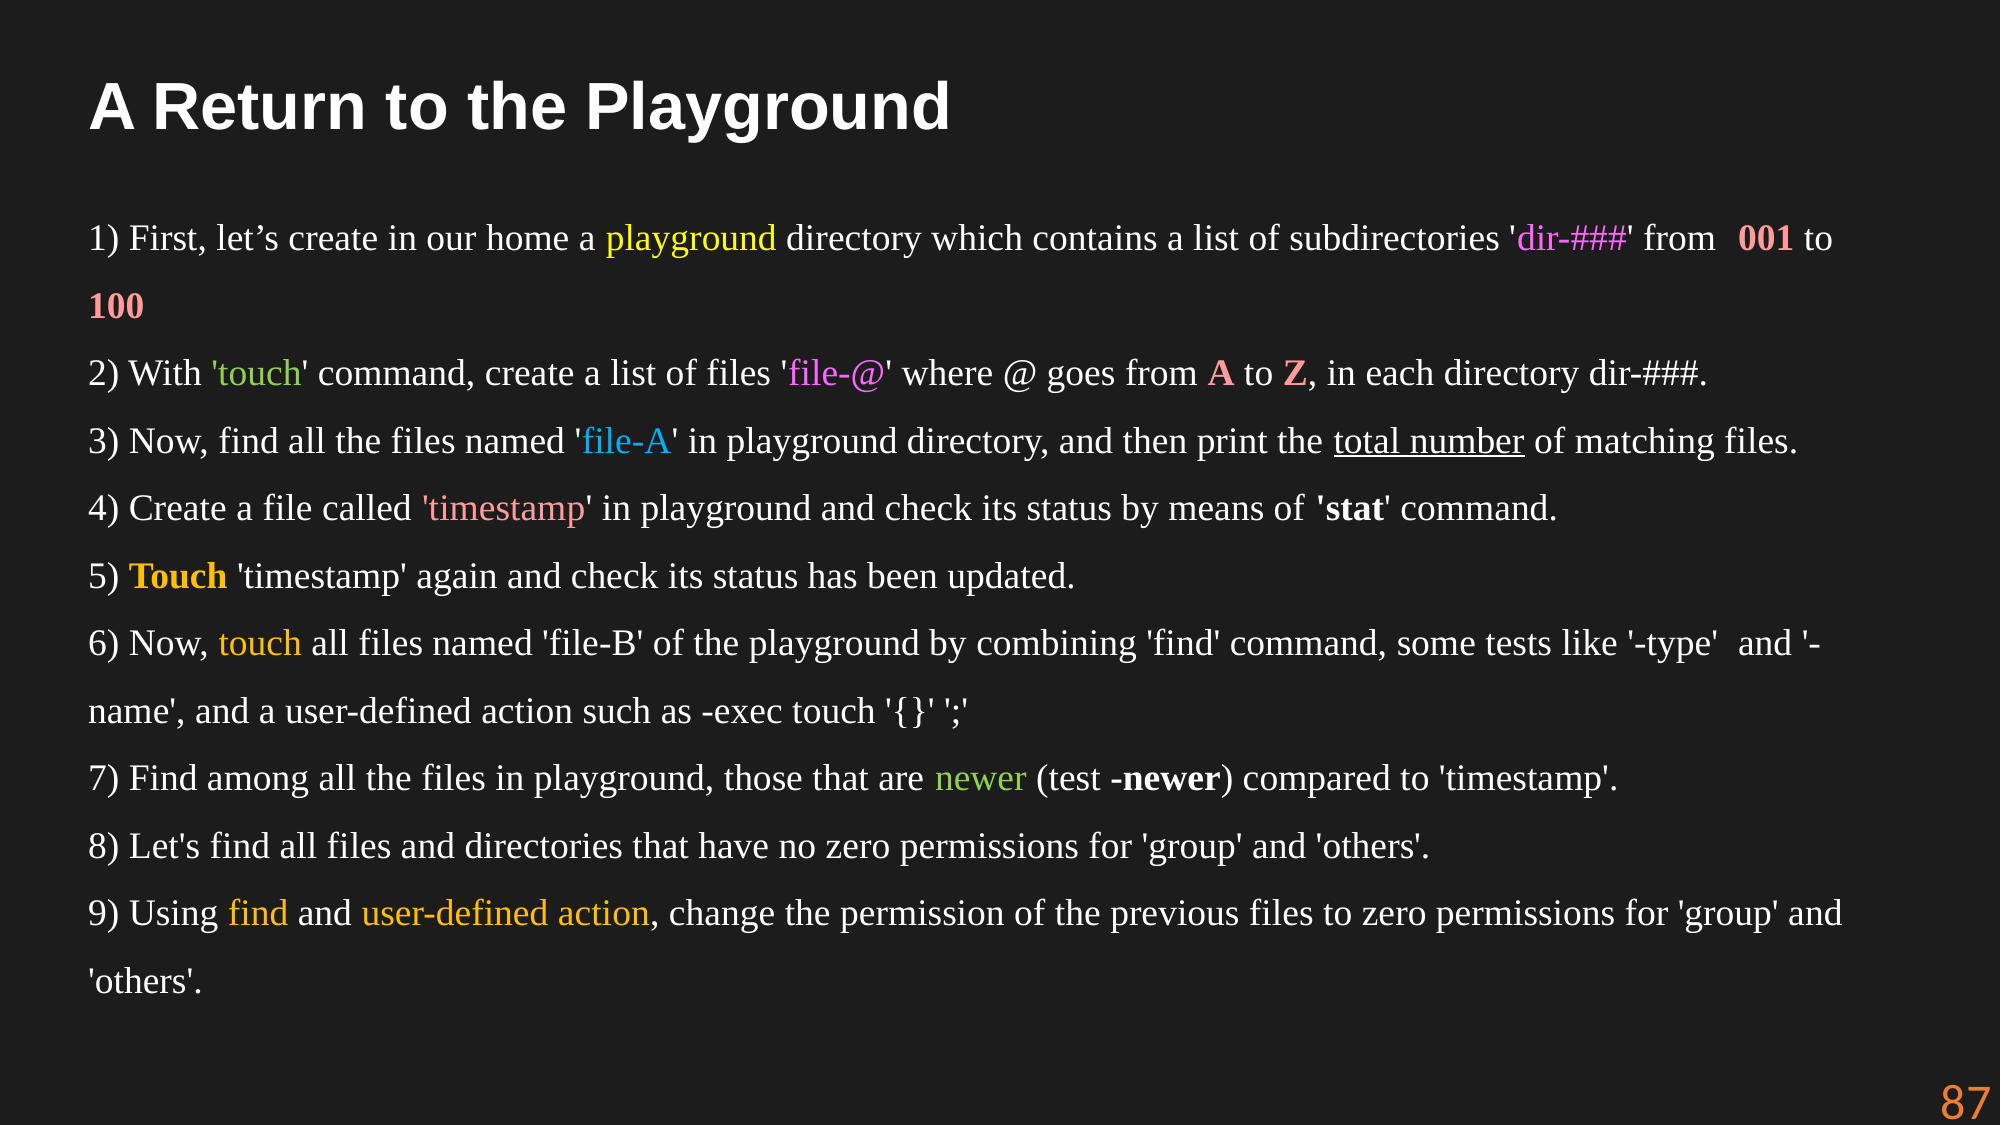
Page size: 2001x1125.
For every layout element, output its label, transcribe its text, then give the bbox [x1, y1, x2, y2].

slide_number 87 [1556, 1069, 2000, 1125]
text_box 1) First, let’s create in our home a playground directory which contains a list of subdirectories 'dir-###' from 001 to 100 2) With 'touch' command, create a list of files 'file-@' where @ goes from A to Z, in each directory dir-###. 3) Now, find all the files named 'file-A' in playground directory, and then print the total number of matching files. 4) Create a file called 'timestamp' in playground and check its status by means of 'stat' command. 5) Touch 'timestamp' again and check its status has been updated. 6) Now, touch all files named 'file-B' of the playground by combining 'find' command, some tests like '-type' and '-name', and a user-defined action such as -exec touch '{}' ';' 7) Find among all the files in playground, those that are newer (test -newer) compared to 'timestamp'. 8) Let's find all files and directories that have no zero permissions for 'group' and 'others'. 9) Using find and user-defined action, change the permission of the previous files to zero permissions for 'group' and 'others'. [73, 183, 1882, 1009]
text_box A Return to the Playground [73, 55, 1074, 151]
